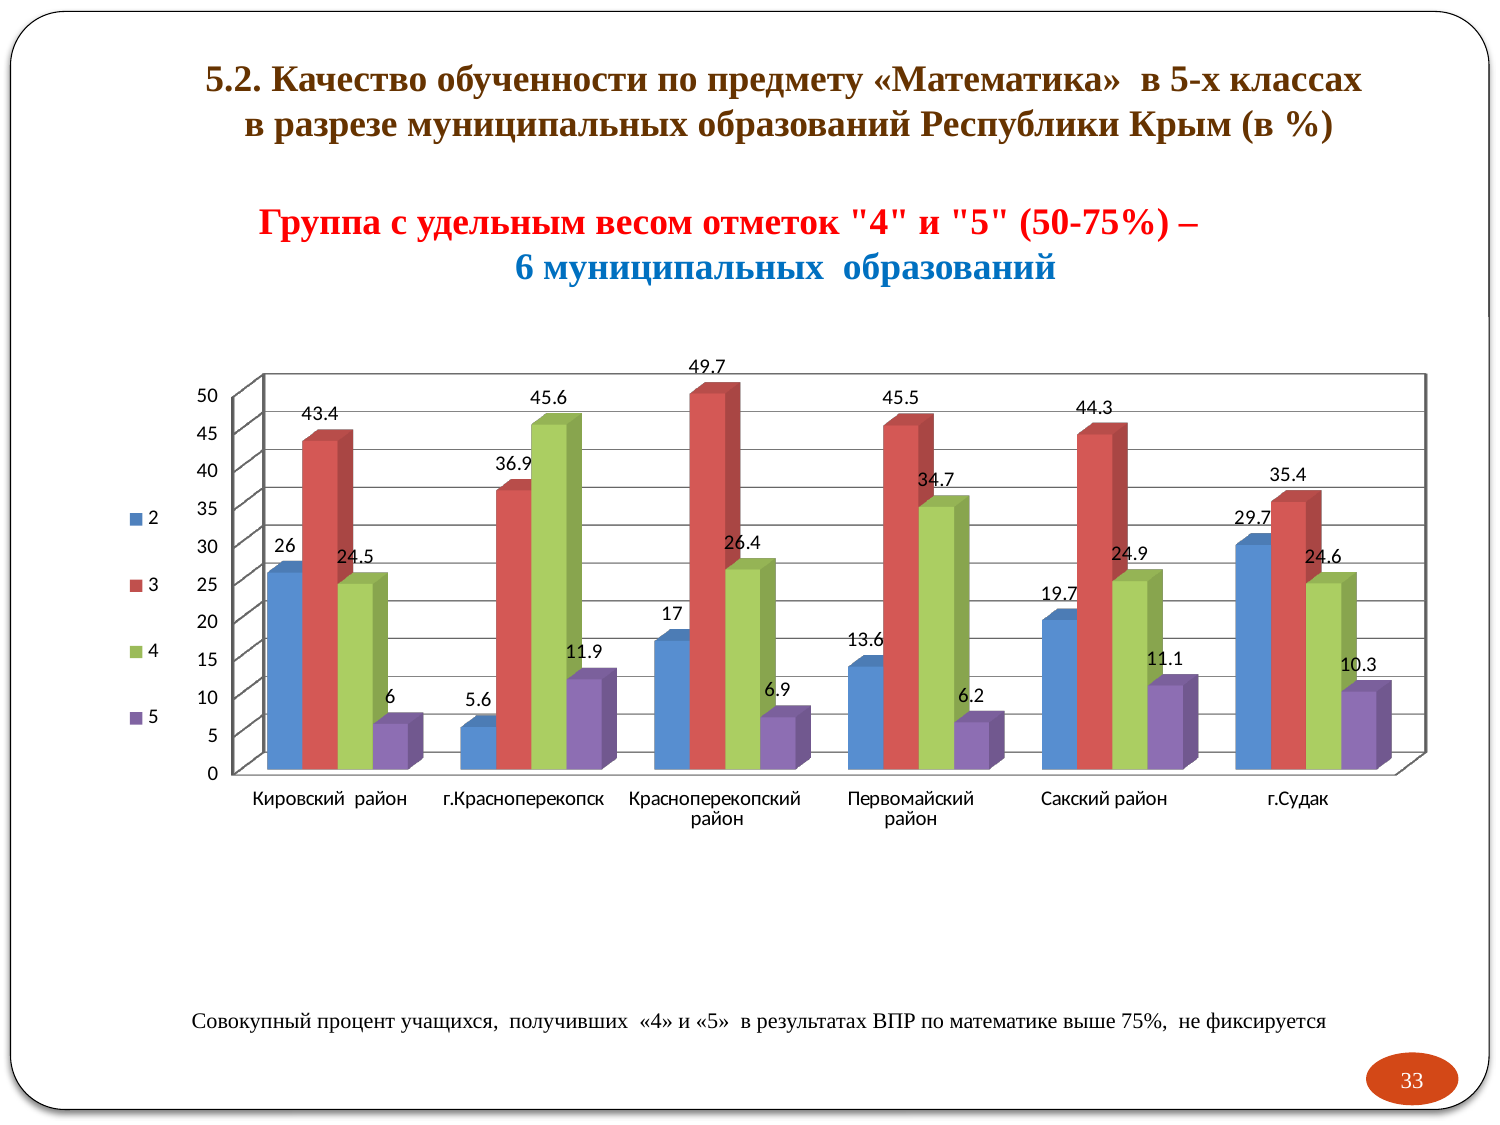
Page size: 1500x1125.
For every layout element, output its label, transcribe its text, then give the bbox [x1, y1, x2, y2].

chart [41, 307, 1482, 968]
text_box Совокупный процент учащихся, получивших «4» и «5» в результатах ВПР по математике выше 75%, не фиксируется [176, 999, 1374, 1041]
slide_number 33 [1366, 1052, 1459, 1106]
text_box Группа с удельным весом отметок "4" и "5" (50-75%) – 6 муниципальных образований [194, 189, 1329, 295]
title 5.2. Качество обученности по предмету «Математика» в 5-х классах в разрезе муниципальных образований Республики Крым (в %) [136, 52, 1442, 160]
